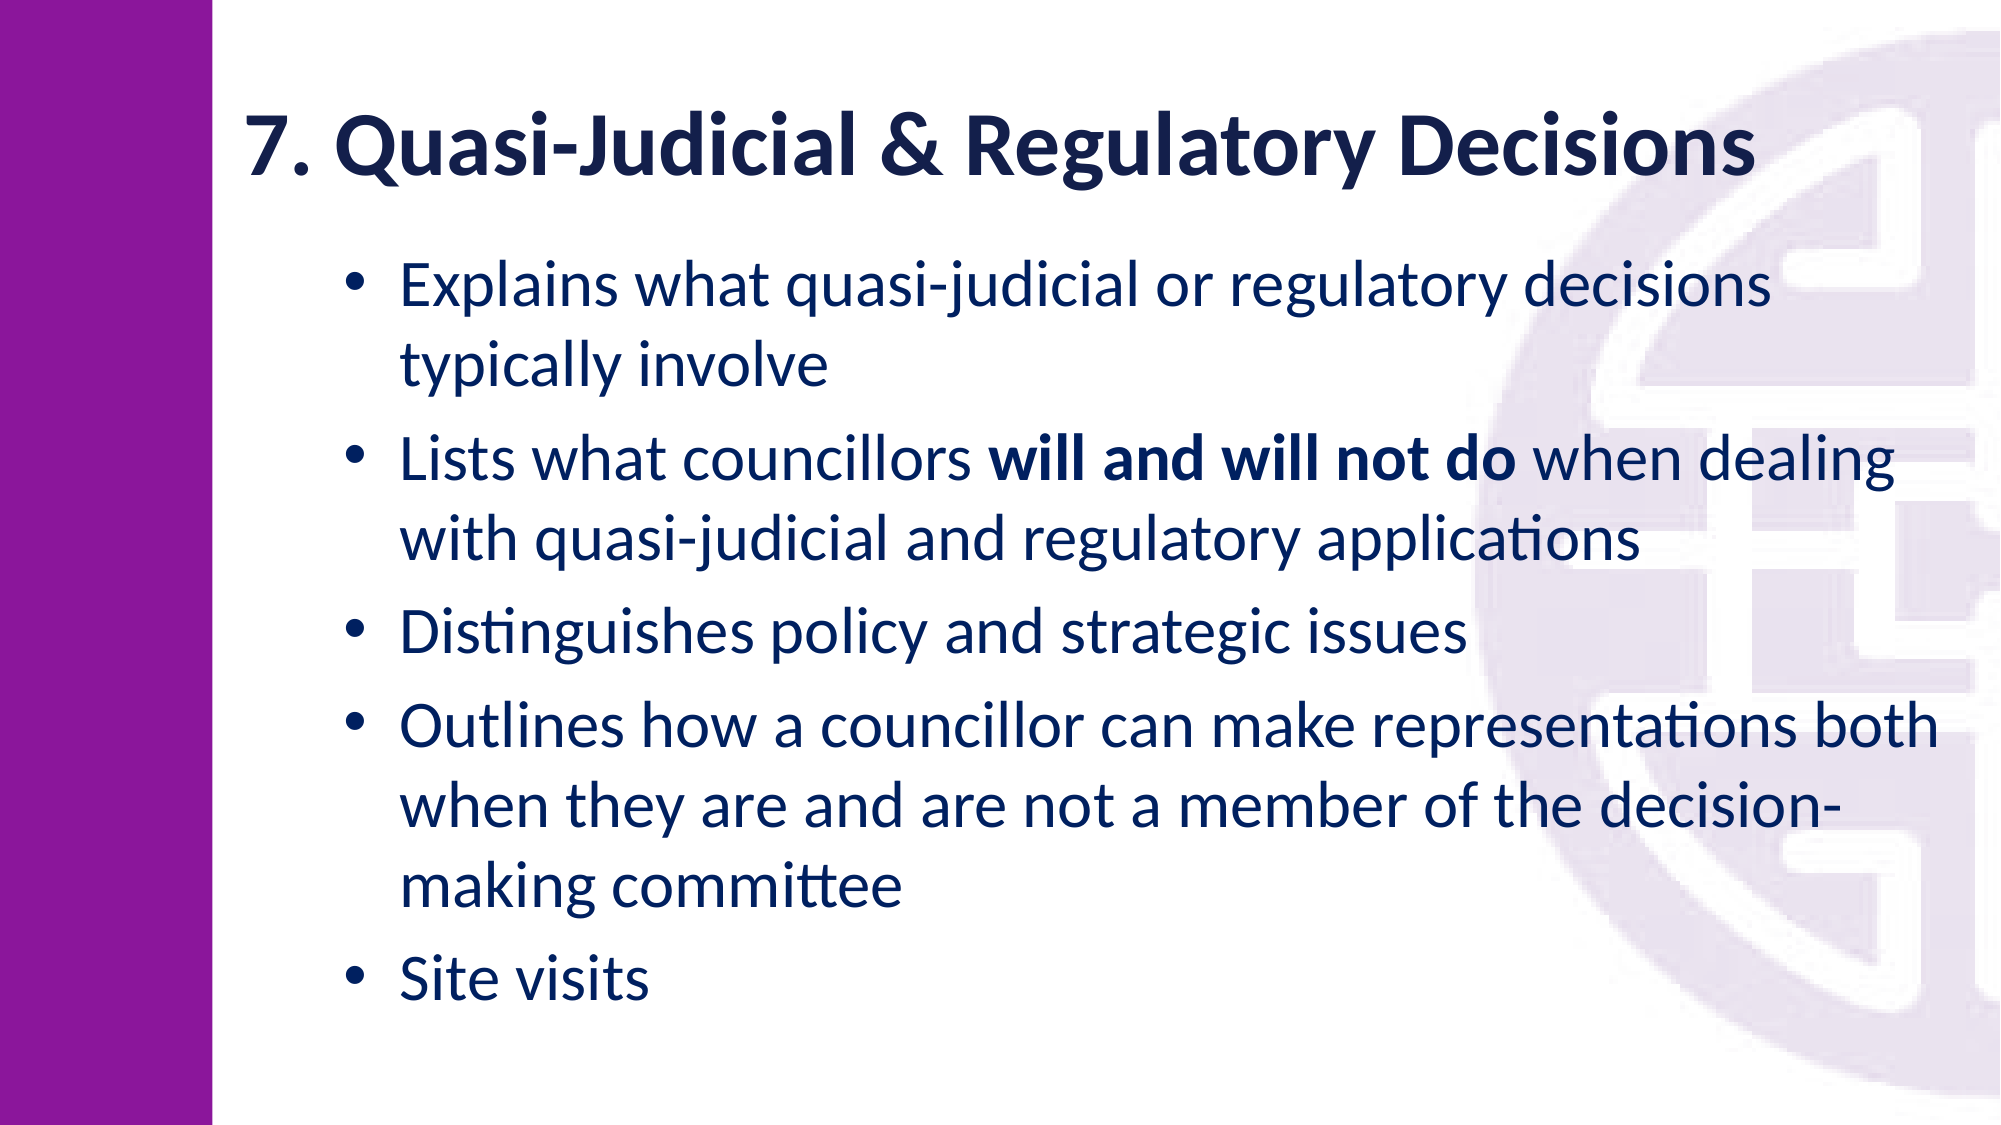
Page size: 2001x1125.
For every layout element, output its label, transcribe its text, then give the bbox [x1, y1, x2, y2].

title 7. Quasi-Judicial & Regulatory Decisions [228, 45, 1916, 233]
list Explains what quasi-judicial or regulatory decisions typically involve Lists what councillors will and will not do when dealing with quasi-judicial and regulatory applications Distinguishes policy and strategic issues Outlines how a councillor can make representations both when they are and are not a member of the decision-making committee Site visits [328, 232, 1983, 1060]
